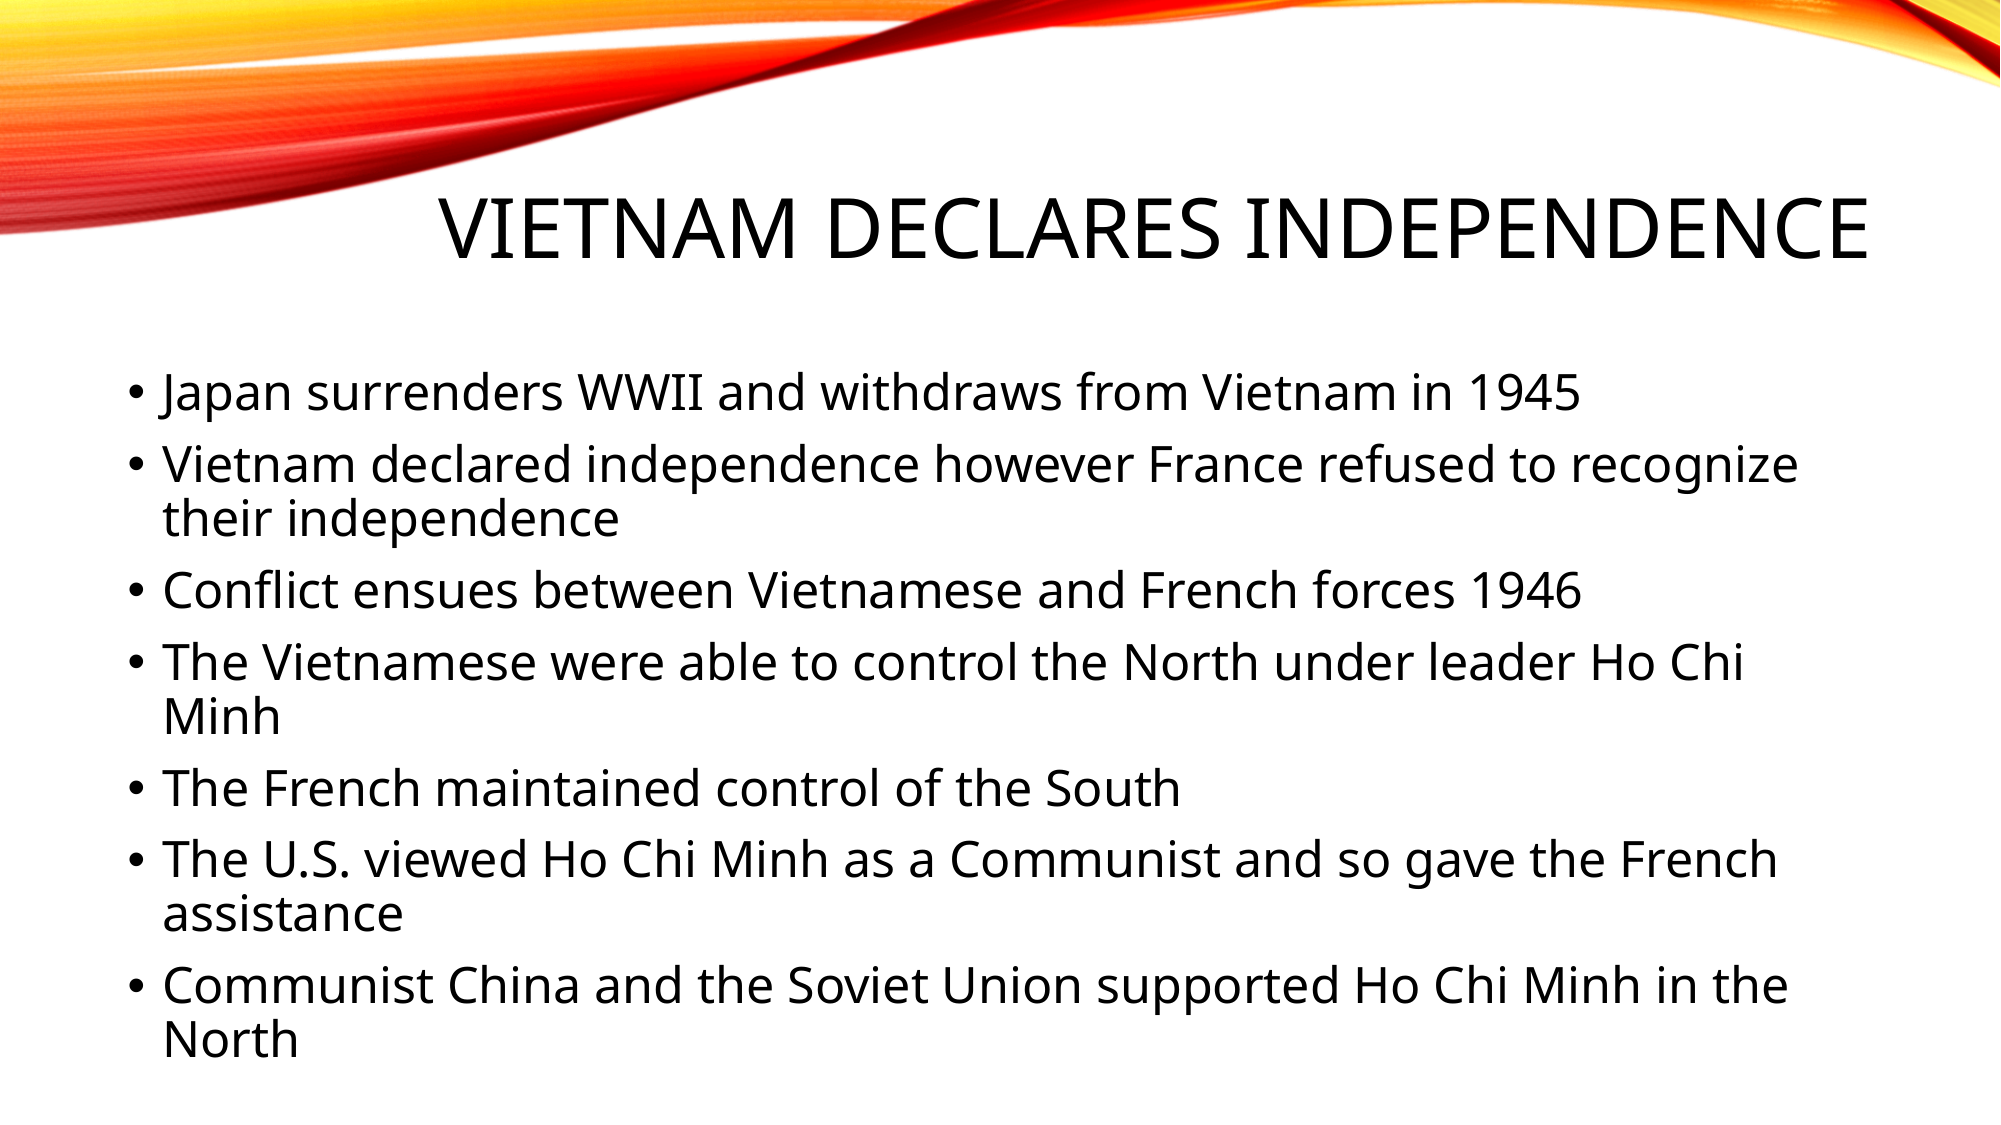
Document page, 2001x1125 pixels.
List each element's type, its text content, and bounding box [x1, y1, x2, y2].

list Japan surrenders WWII and withdraws from Vietnam in 1945 Vietnam declared independence however France refused to recognize their independence Conflict ensues between Vietnamese and French forces 1946 The Vietnamese were able to control the North under leader Ho Chi Minh The French maintained control of the South The U.S. viewed Ho Chi Minh as a Communist and so gave the French assistance Communist China and the Soviet Union supported Ho Chi Minh in the North [112, 360, 1888, 1081]
picture [0, 0, 2000, 237]
title Vietnam declares independence [373, 125, 1888, 338]
